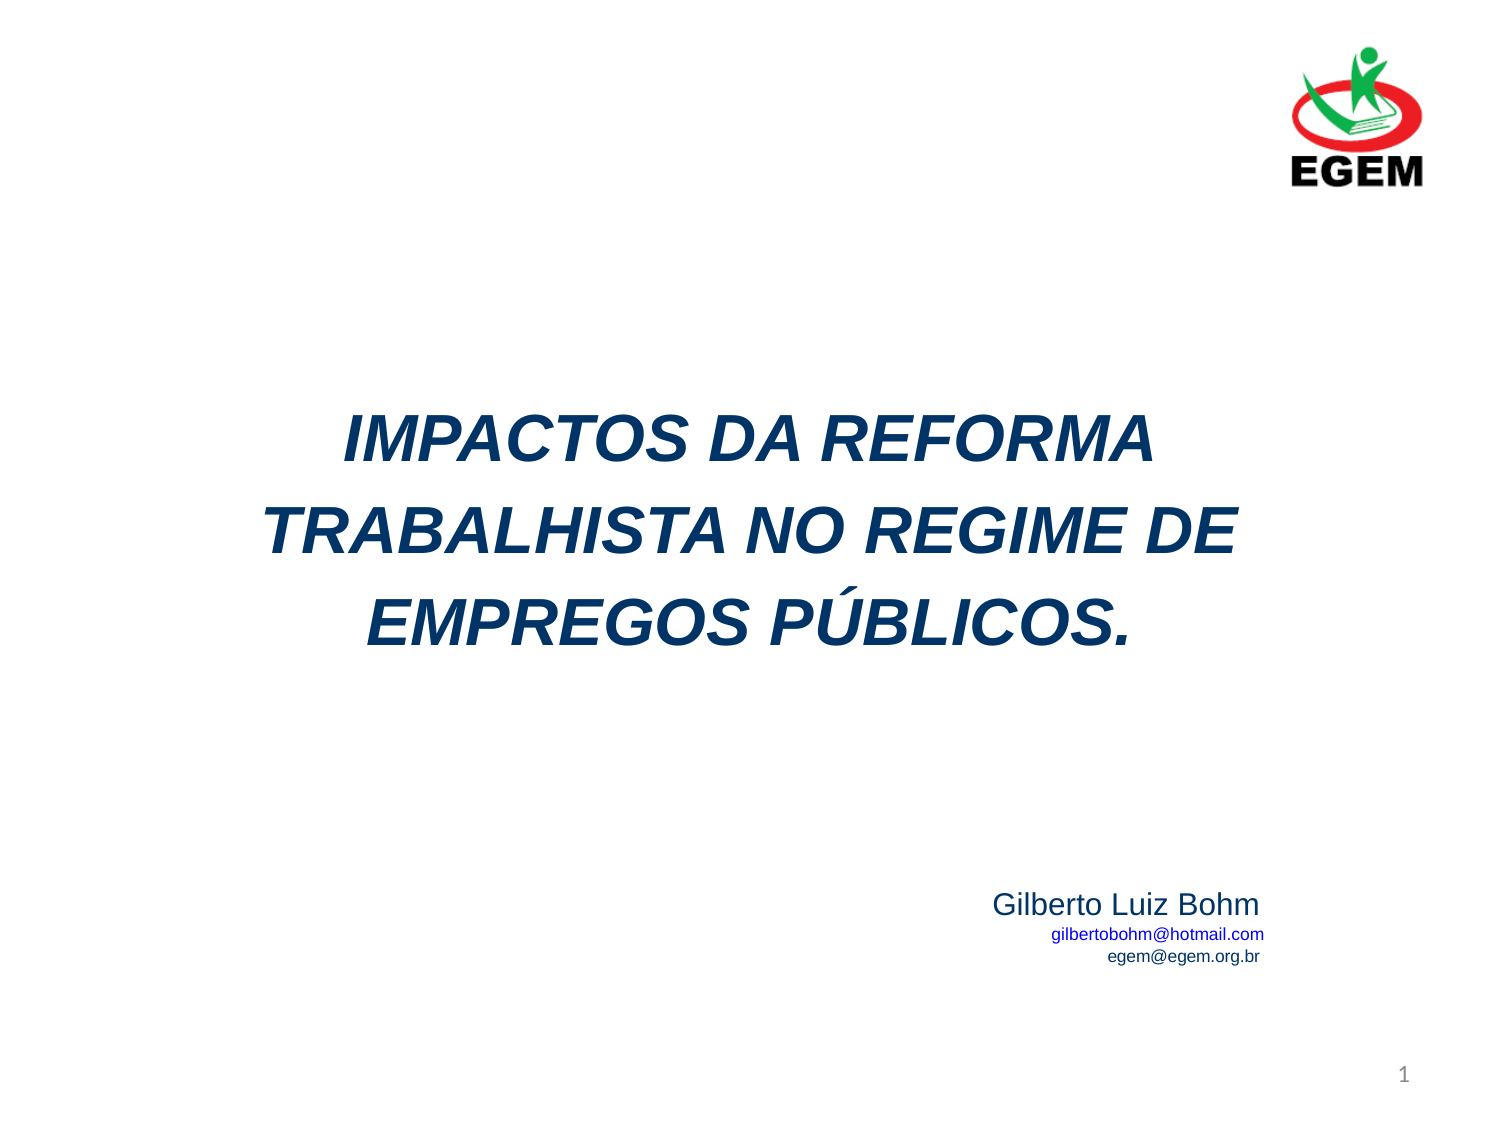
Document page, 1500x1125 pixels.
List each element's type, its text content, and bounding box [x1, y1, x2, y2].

slide_number 1 [1074, 1042, 1425, 1103]
picture [1274, 42, 1432, 190]
title IMPACTOS DA REFORMA TRABALHISTA NO REGIME DE EMPREGOS PÚBLICOS. [112, 278, 1388, 764]
subtitle Gilberto Luiz Bohm gilbertobohm@hotmail.com egem@egem.org.br [225, 716, 1275, 976]
